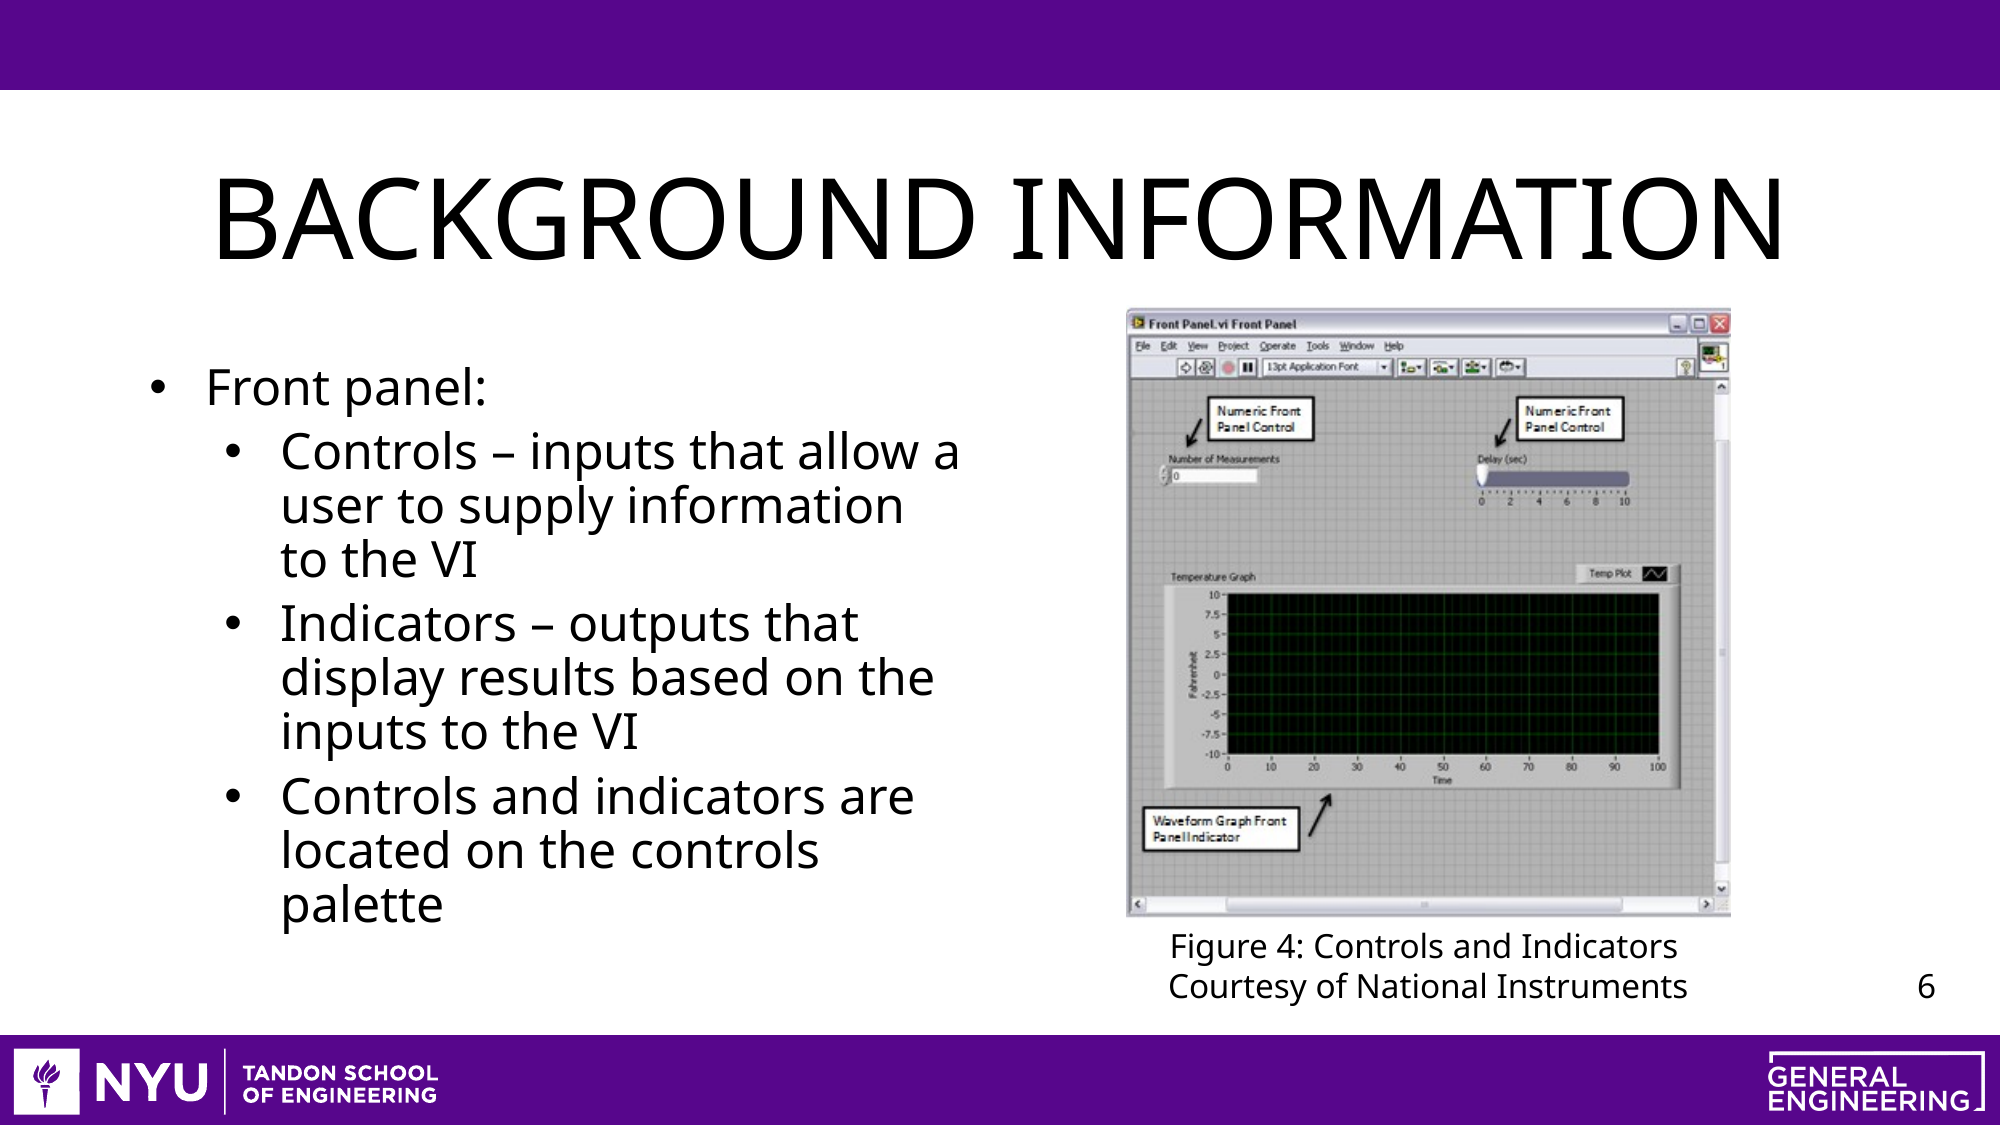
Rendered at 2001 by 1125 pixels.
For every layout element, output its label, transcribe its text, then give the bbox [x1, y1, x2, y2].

subtitle Front panel: Controls – inputs that allow a user to supply information to the VI Indicators – outputs that display results based on the inputs to the VI Controls and indicators are located on the controls palette [134, 326, 978, 969]
picture [1768, 1051, 1985, 1111]
title BACKGROUND INFORMATION [92, 132, 1908, 292]
text_box [0, 1034, 2000, 1125]
text_box [0, 0, 2000, 91]
picture [13, 1048, 438, 1115]
text_box Figure 4: Controls and Indicators Courtesy of National Instruments [810, 918, 2000, 1013]
picture [1126, 305, 1731, 919]
